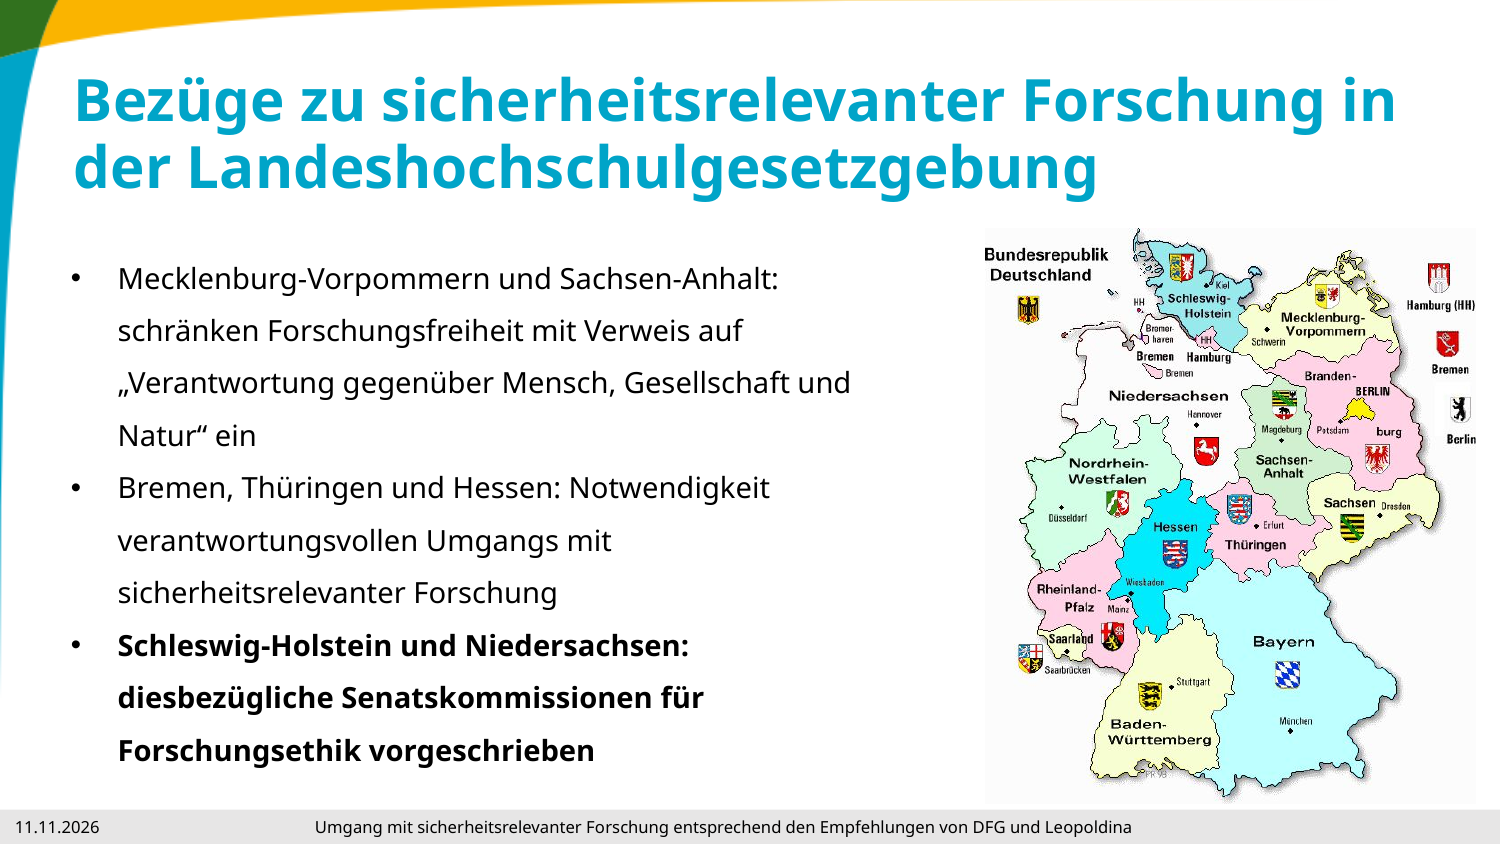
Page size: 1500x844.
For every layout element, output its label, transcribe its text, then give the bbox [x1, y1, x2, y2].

picture [985, 228, 1476, 804]
text_box Mecklenburg-Vorpommern und Sachsen-Anhalt: schränken Forschungsfreiheit mit Verweis auf „Verantwortung gegenüber Mensch, Gesellschaft und Natur“ ein Bremen, Thüringen und Hessen: Notwendigkeit verantwortungsvollen Umgangs mit sicherheitsrelevanter Forschung Schleswig-Holstein und Niedersachsen: diesbezügliche Senatskommissionen für Forschungsethik vorgeschrieben [70, 242, 868, 805]
title Bezüge zu sicherheitsrelevanter Forschung in der Landeshochschulgesetzgebung [59, 59, 1466, 208]
